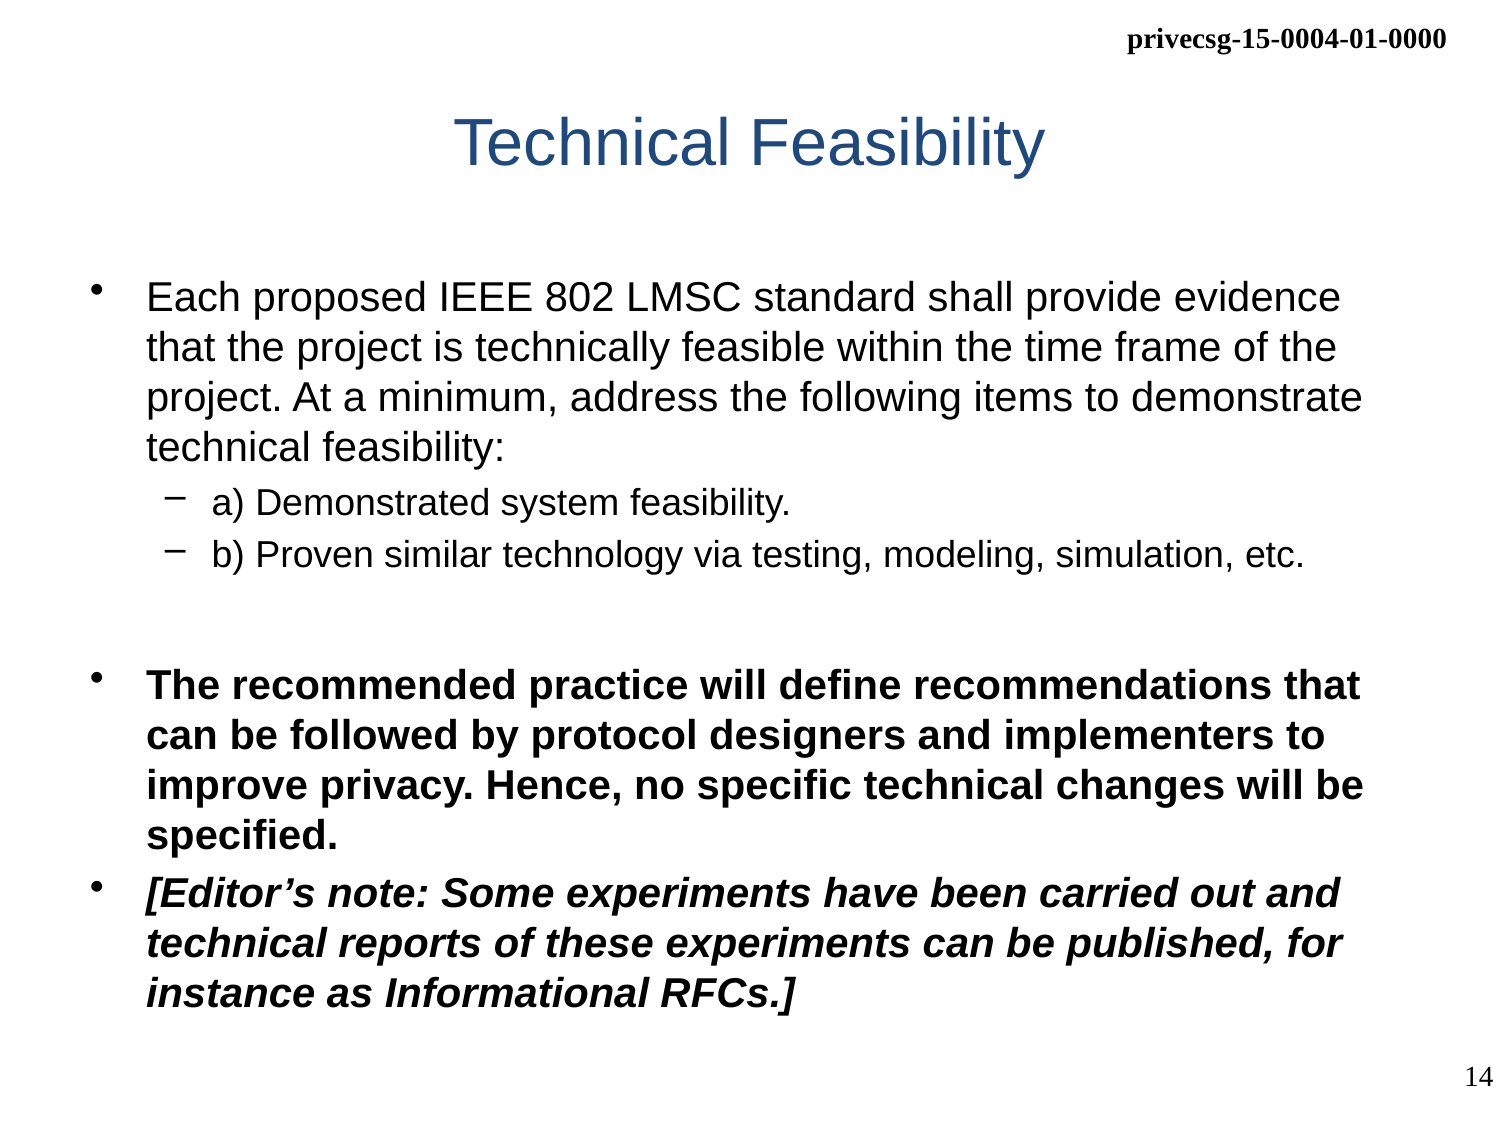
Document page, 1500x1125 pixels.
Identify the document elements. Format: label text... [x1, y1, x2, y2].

title Technical Feasibility [75, 45, 1425, 233]
list Each proposed IEEE 802 LMSC standard shall provide evidence that the project is technically feasible within the time frame of the project. At a minimum, address the following items to demonstrate technical feasibility: a) Demonstrated system feasibility. b) Proven similar technology via testing, modeling, simulation, etc. The recommended practice will define recommendations that can be followed by protocol designers and implementers to improve privacy. Hence, no specific technical changes will be specified. [Editor’s note: Some experiments have been carried out and technical reports of these experiments can be published, for instance as Informational RFCs.] [75, 262, 1425, 1005]
